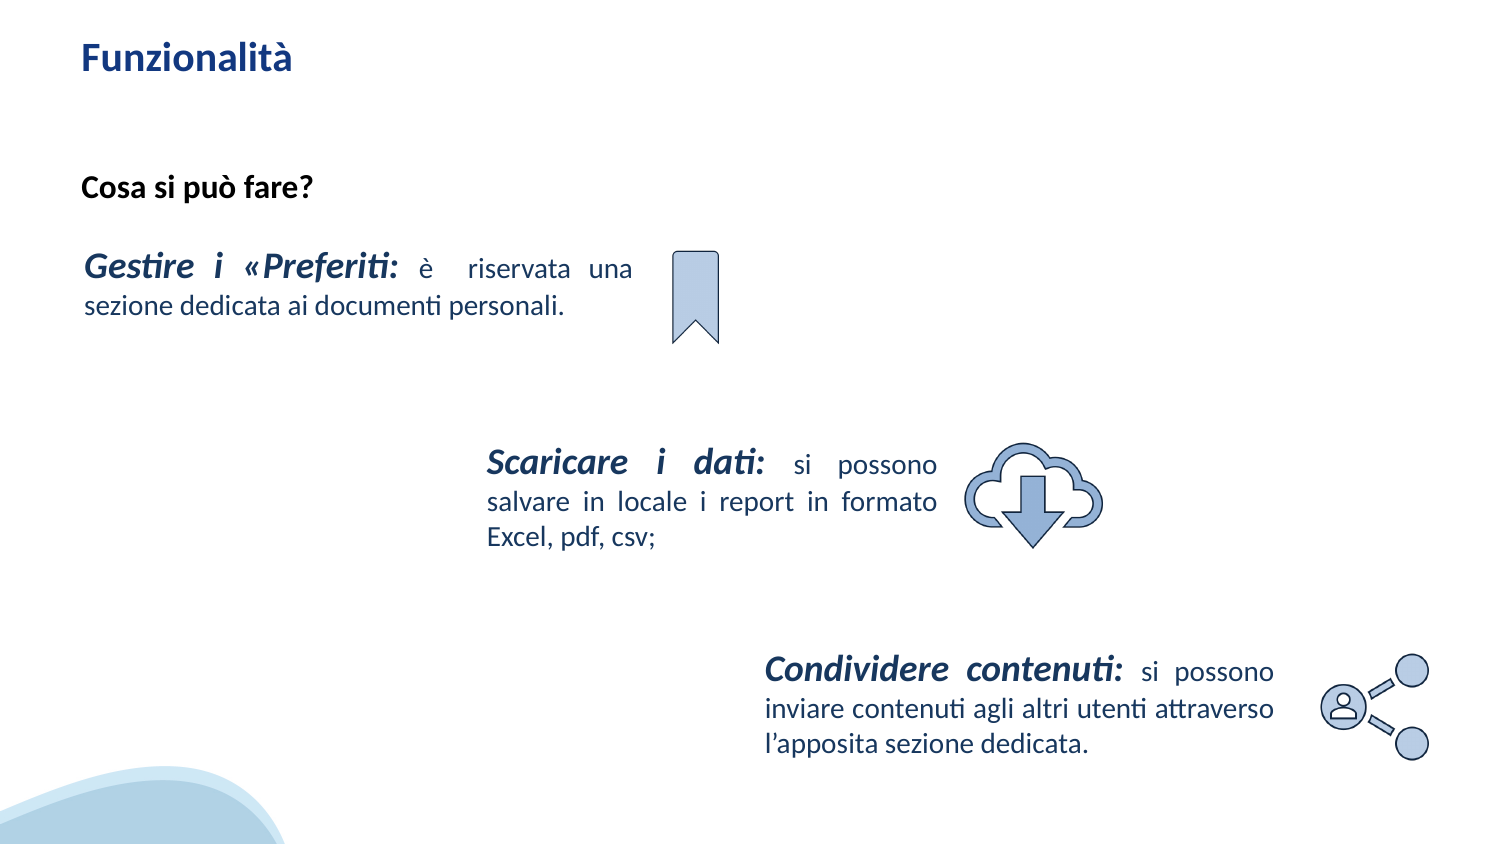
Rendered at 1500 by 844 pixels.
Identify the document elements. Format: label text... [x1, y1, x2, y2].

list Cosa si può fare? [66, 157, 691, 222]
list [640, 242, 751, 352]
text_box Condividere contenuti: si possono inviare contenuti agli altri utenti attraverso l’apposita sezione dedicata. [749, 636, 1283, 767]
list Gestire i «Preferiti: è riservata una sezione dedicata ai documenti personali. [69, 234, 649, 355]
picture [1289, 618, 1460, 790]
picture [962, 424, 1106, 567]
title Funzionalità [66, 0, 1418, 109]
picture [0, 752, 320, 844]
text_box Scaricare i dati: si possono salvare in locale i report in formato Excel, pdf, csv; [472, 430, 953, 560]
